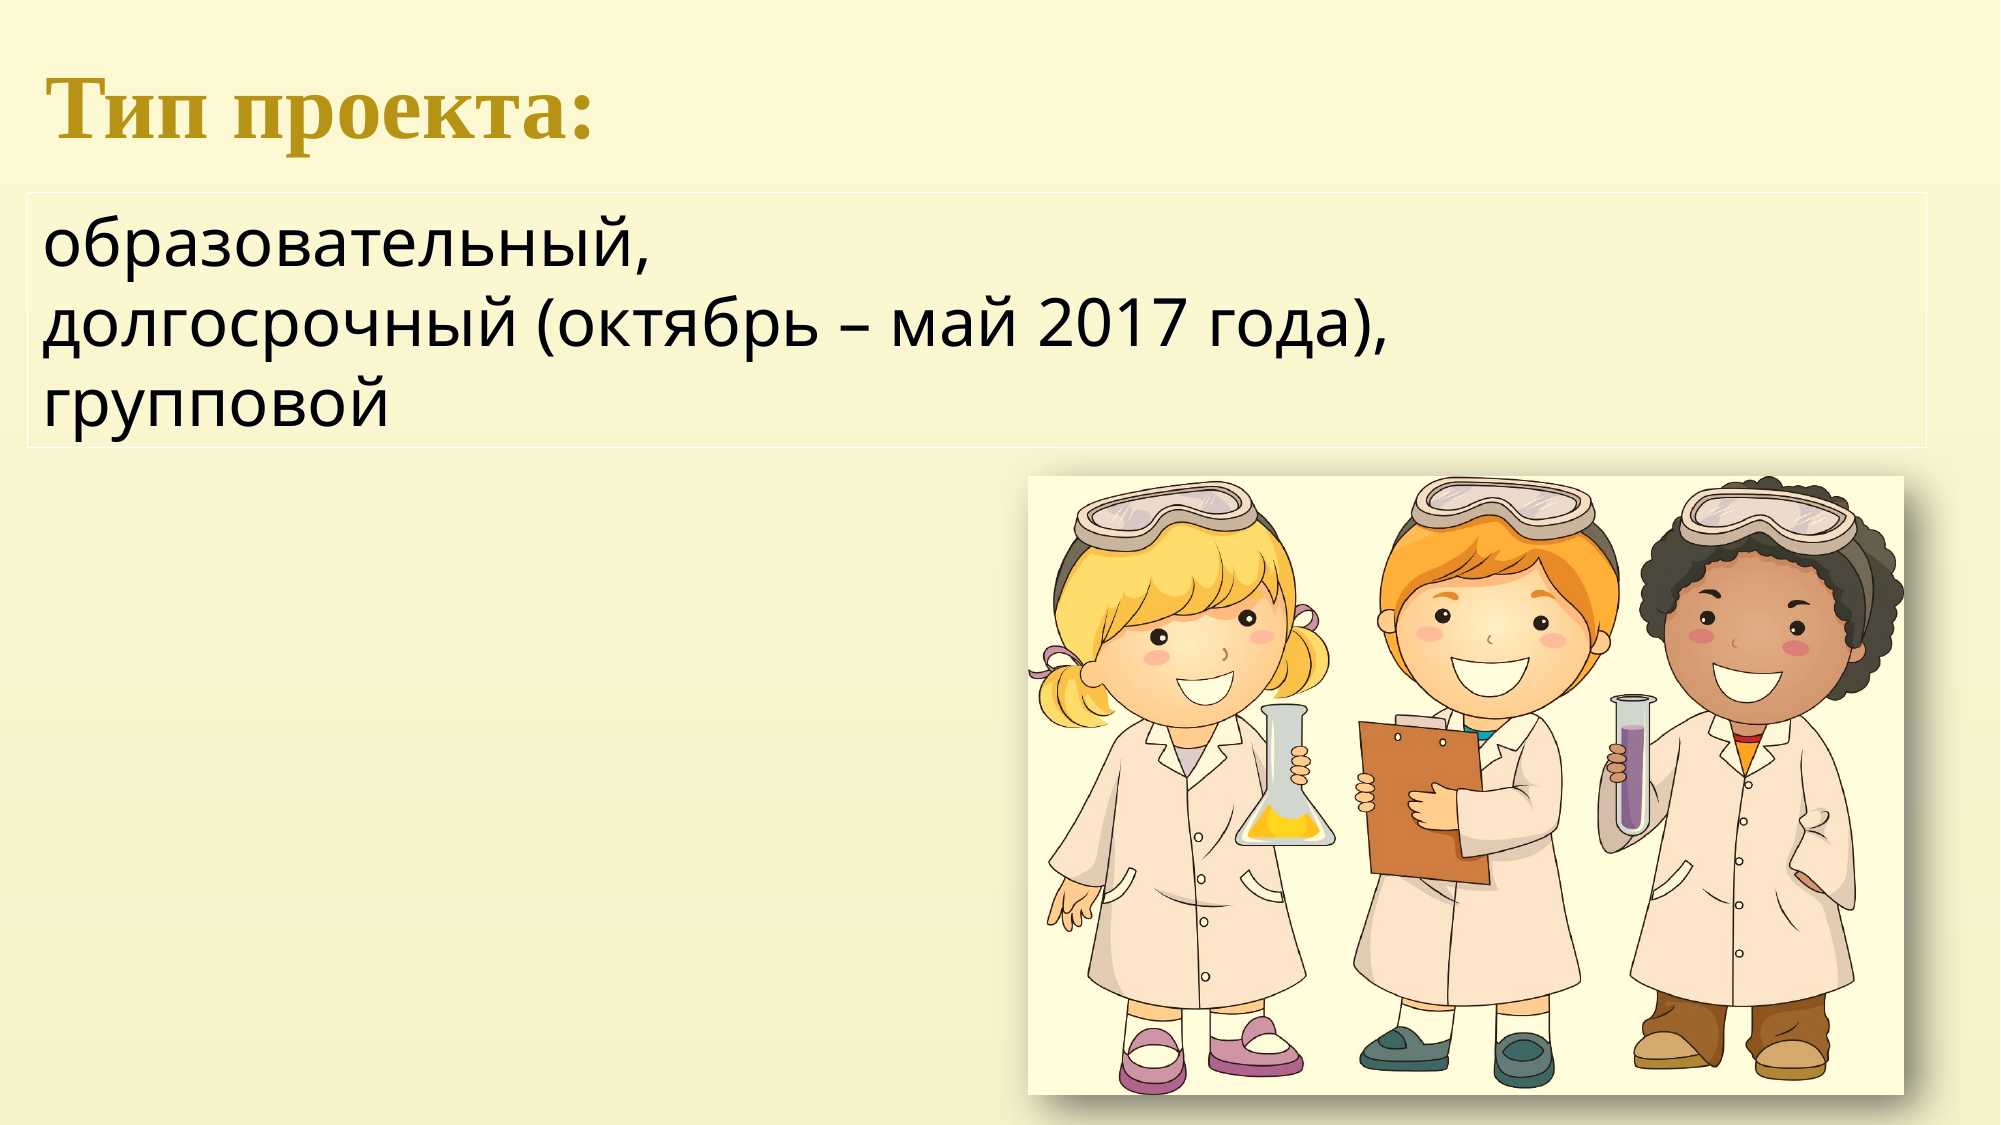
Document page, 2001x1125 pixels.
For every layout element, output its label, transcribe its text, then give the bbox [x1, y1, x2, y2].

text_box образовательный, долгосрочный (октябрь – май 2017 года), групповой [27, 192, 1927, 448]
picture [1028, 476, 1904, 1095]
text_box Тип проекта: [30, 39, 614, 165]
